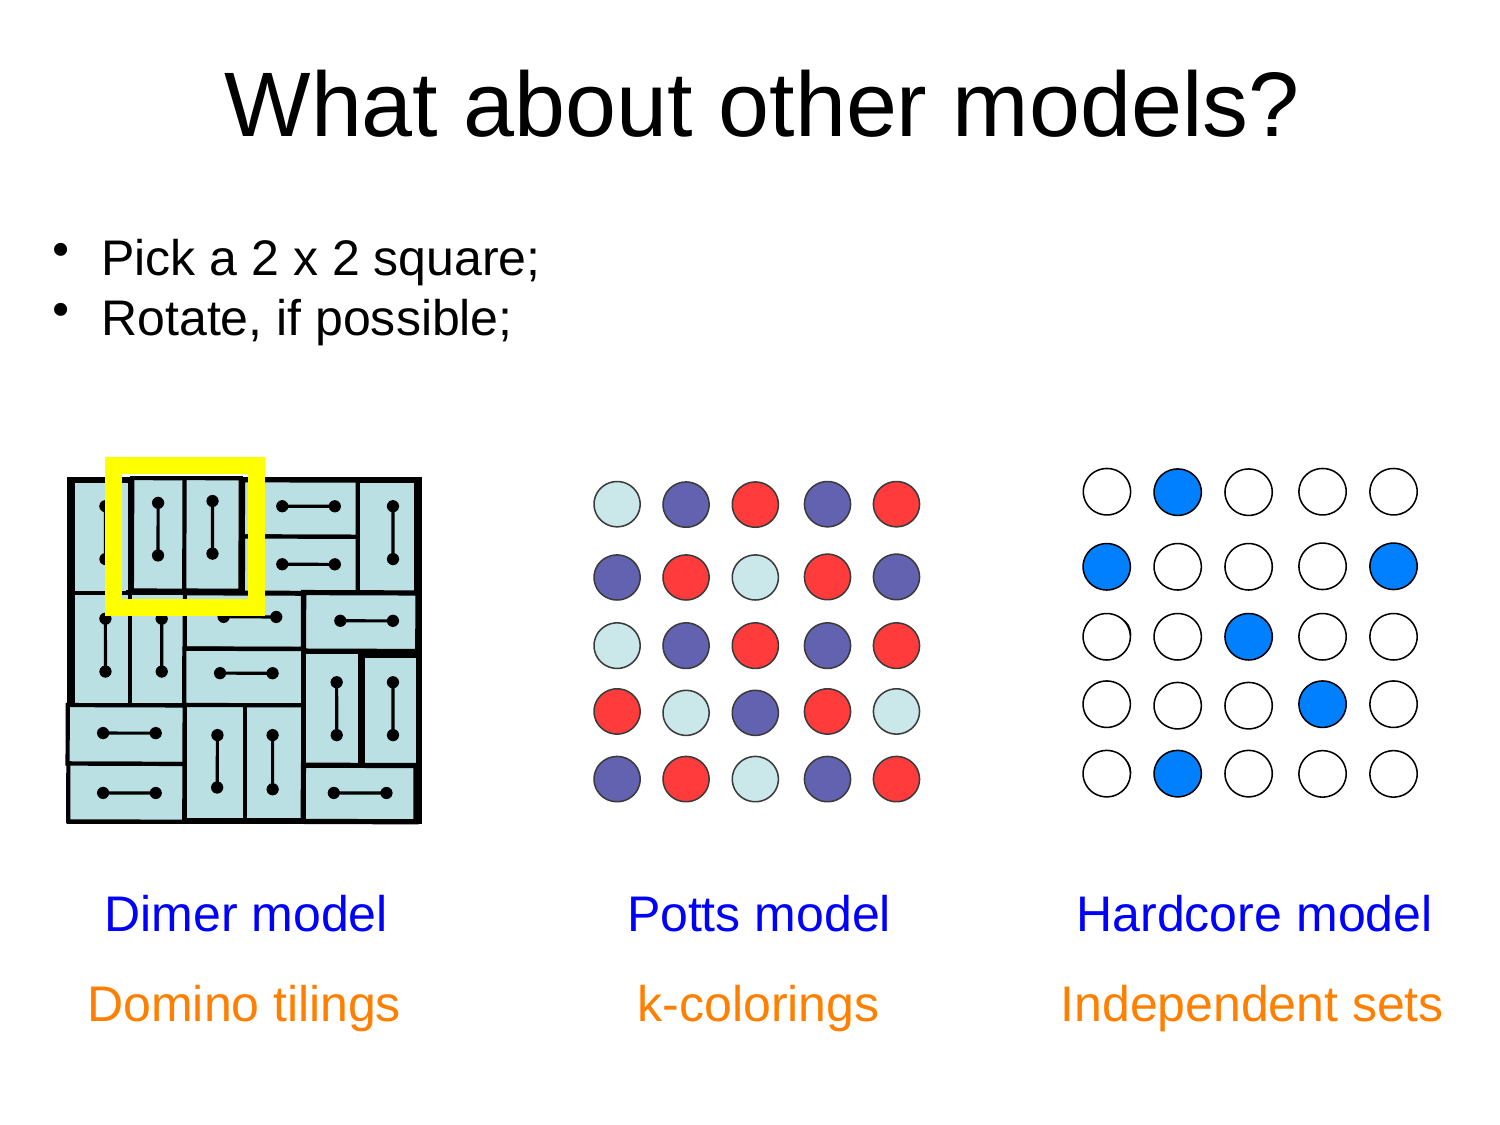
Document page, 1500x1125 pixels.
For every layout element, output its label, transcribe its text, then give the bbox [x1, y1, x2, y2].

text_box [563, 434, 943, 812]
text_box [99, 612, 112, 678]
text_box [386, 500, 400, 566]
text_box [96, 786, 162, 800]
text_box [303, 592, 418, 652]
text_box [303, 652, 361, 765]
text_box [303, 765, 417, 822]
text_box [358, 481, 417, 592]
text_box [72, 592, 131, 705]
text_box [266, 728, 279, 796]
text_box [386, 676, 400, 742]
text_box Hardcore model [972, 874, 1484, 950]
text_box [213, 666, 279, 680]
text_box [67, 705, 185, 764]
text_box [96, 726, 162, 740]
text_box [358, 480, 419, 765]
text_box [155, 612, 168, 678]
text_box [217, 610, 283, 624]
text_box [276, 558, 342, 571]
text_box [1082, 468, 1418, 798]
text_box Dimer model [67, 874, 439, 950]
text_box [210, 728, 224, 794]
text_box Domino tilings k-colorings Independent sets [58, 964, 1461, 1040]
text_box [246, 706, 303, 821]
text_box [330, 676, 343, 742]
text_box Pick a 2 x 2 square; Rotate, if possible; [37, 217, 556, 353]
text_box Potts model [571, 874, 919, 950]
text_box [72, 481, 113, 592]
text_box [334, 614, 400, 628]
text_box [131, 608, 184, 705]
text_box [185, 705, 246, 821]
text_box [257, 536, 358, 593]
title What about other models? [124, 5, 1401, 194]
text_box [276, 500, 342, 513]
text_box [327, 786, 393, 800]
text_box [99, 500, 112, 566]
text_box [257, 480, 358, 536]
text_box [184, 593, 304, 649]
text_box [113, 465, 257, 608]
text_box [68, 763, 185, 822]
text_box [184, 648, 304, 706]
text_box [362, 655, 419, 770]
